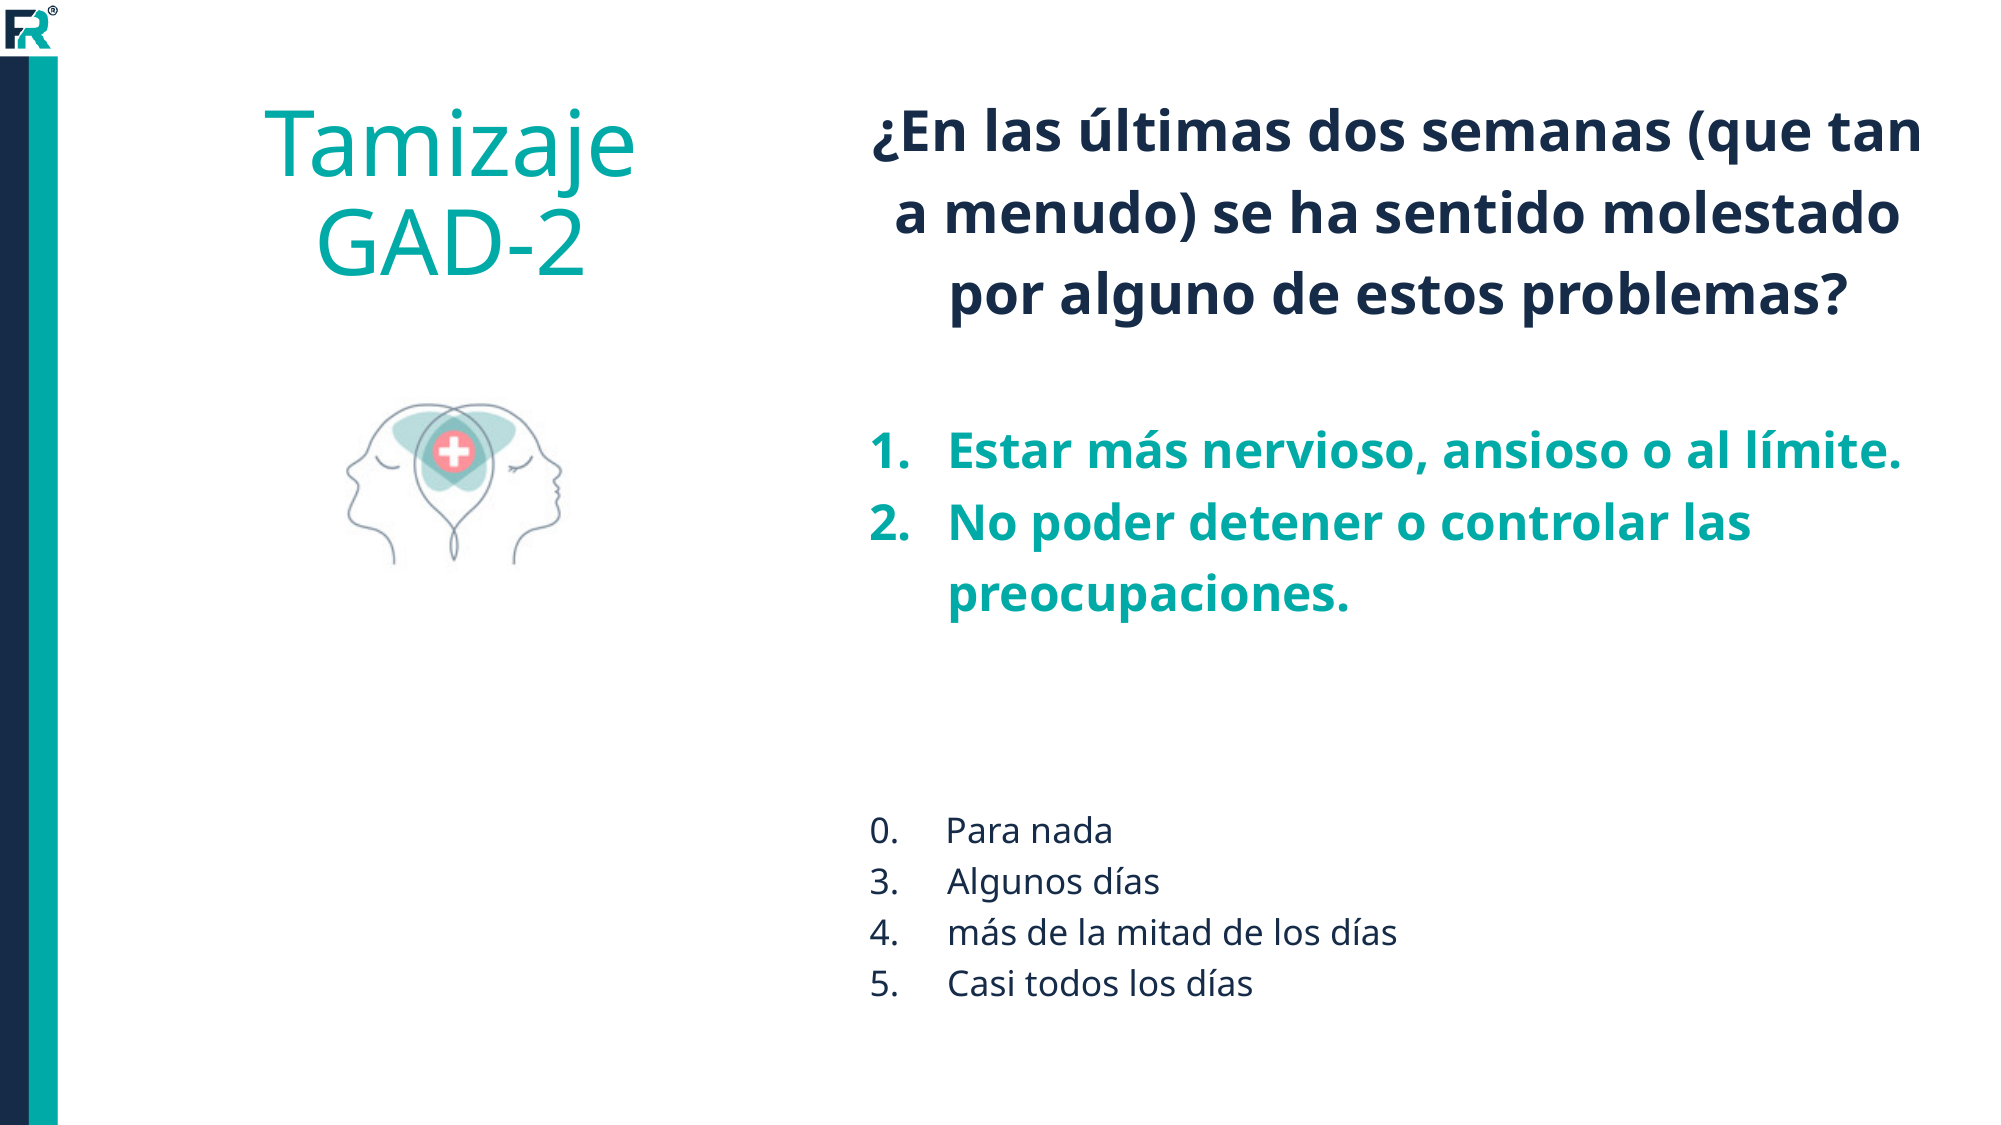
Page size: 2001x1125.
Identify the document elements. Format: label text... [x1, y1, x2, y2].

title Tamizaje GAD-2 [137, 87, 766, 306]
list ¿En las últimas dos semanas (que tan a menudo) se ha sentido molestado por alguno de estos problemas? Estar más nervioso, ansioso o al límite. No poder detener o controlar las preocupaciones. 0. Para nada Algunos días más de la mitad de los días Casi todos los días [854, 73, 1943, 1091]
picture [0, 0, 2001, 1125]
